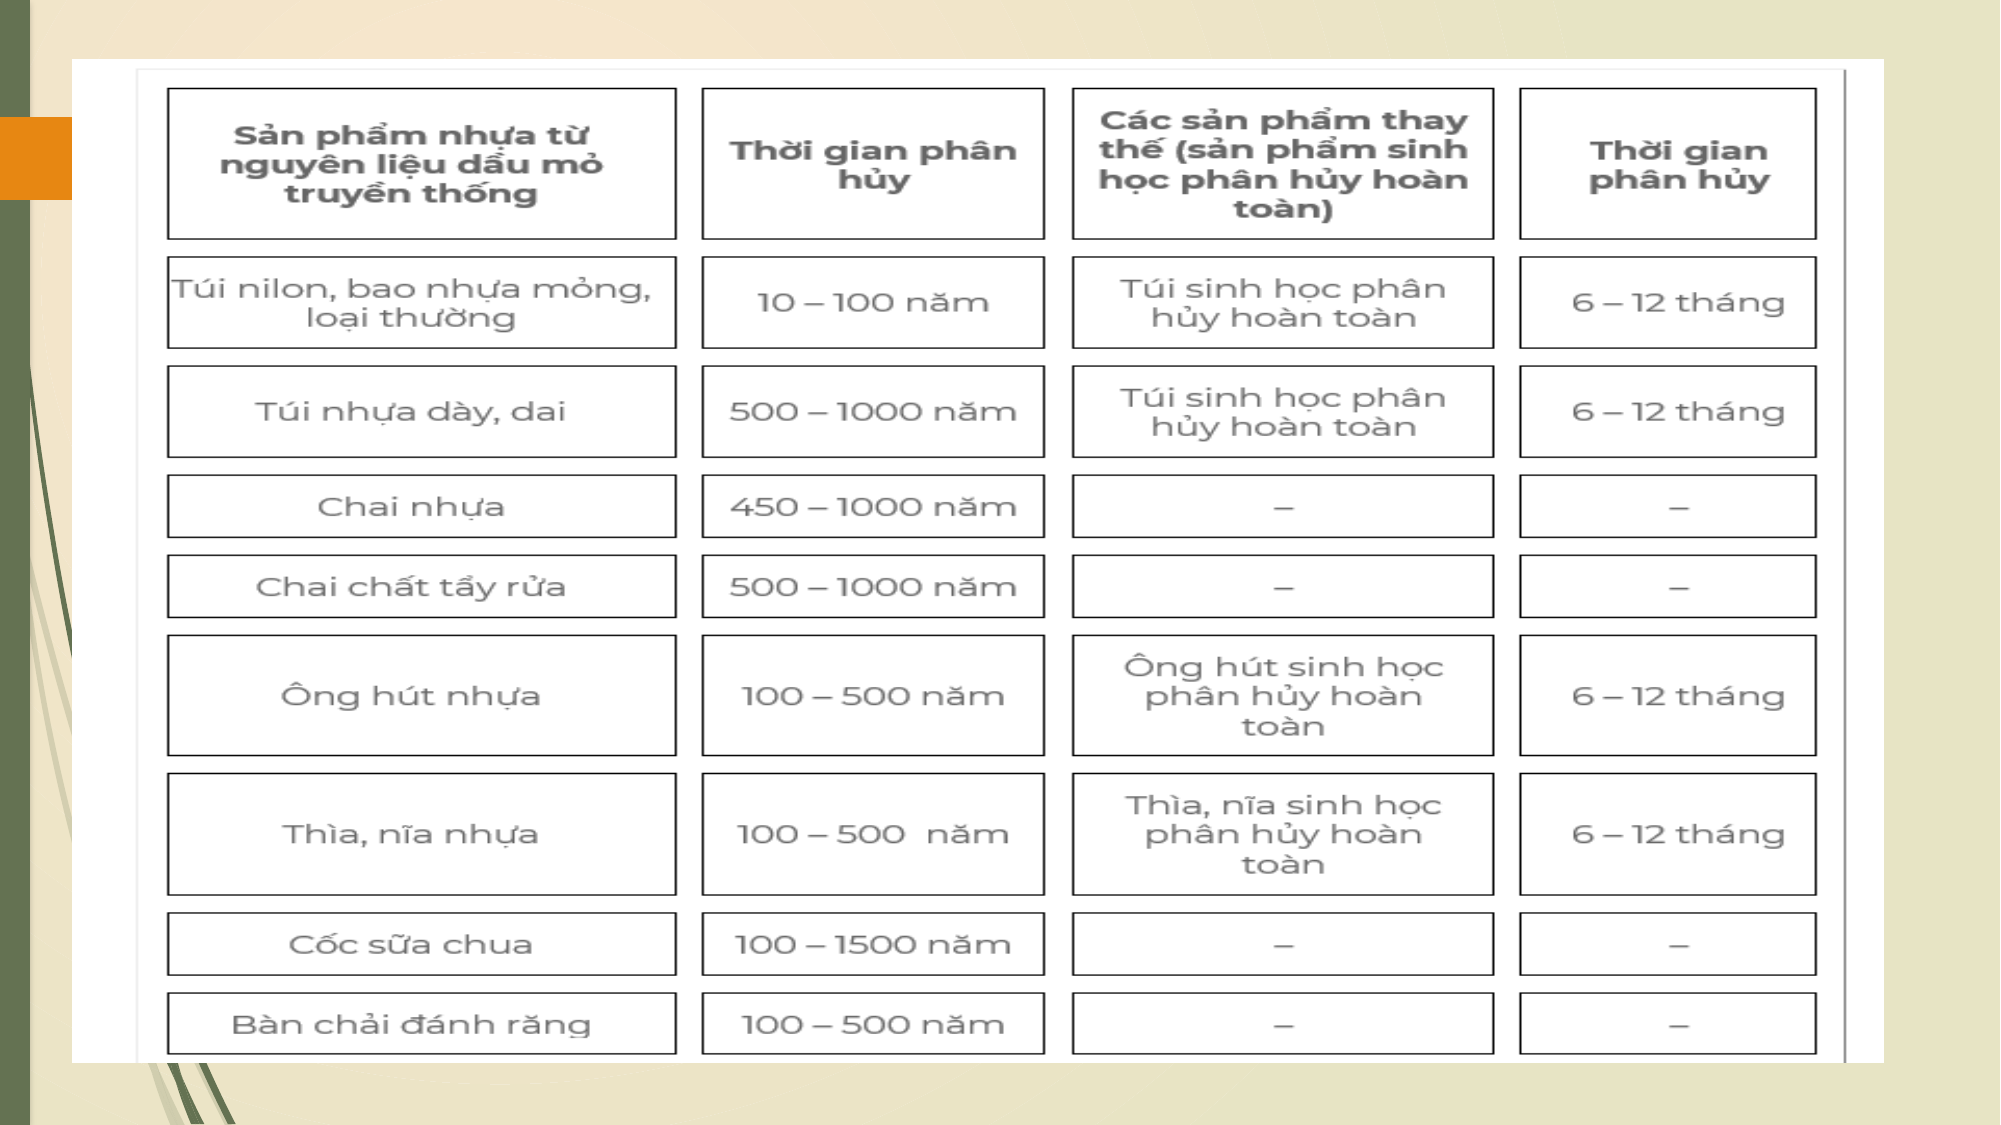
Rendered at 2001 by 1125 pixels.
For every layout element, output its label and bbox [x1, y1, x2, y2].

list [71, 59, 1884, 1064]
